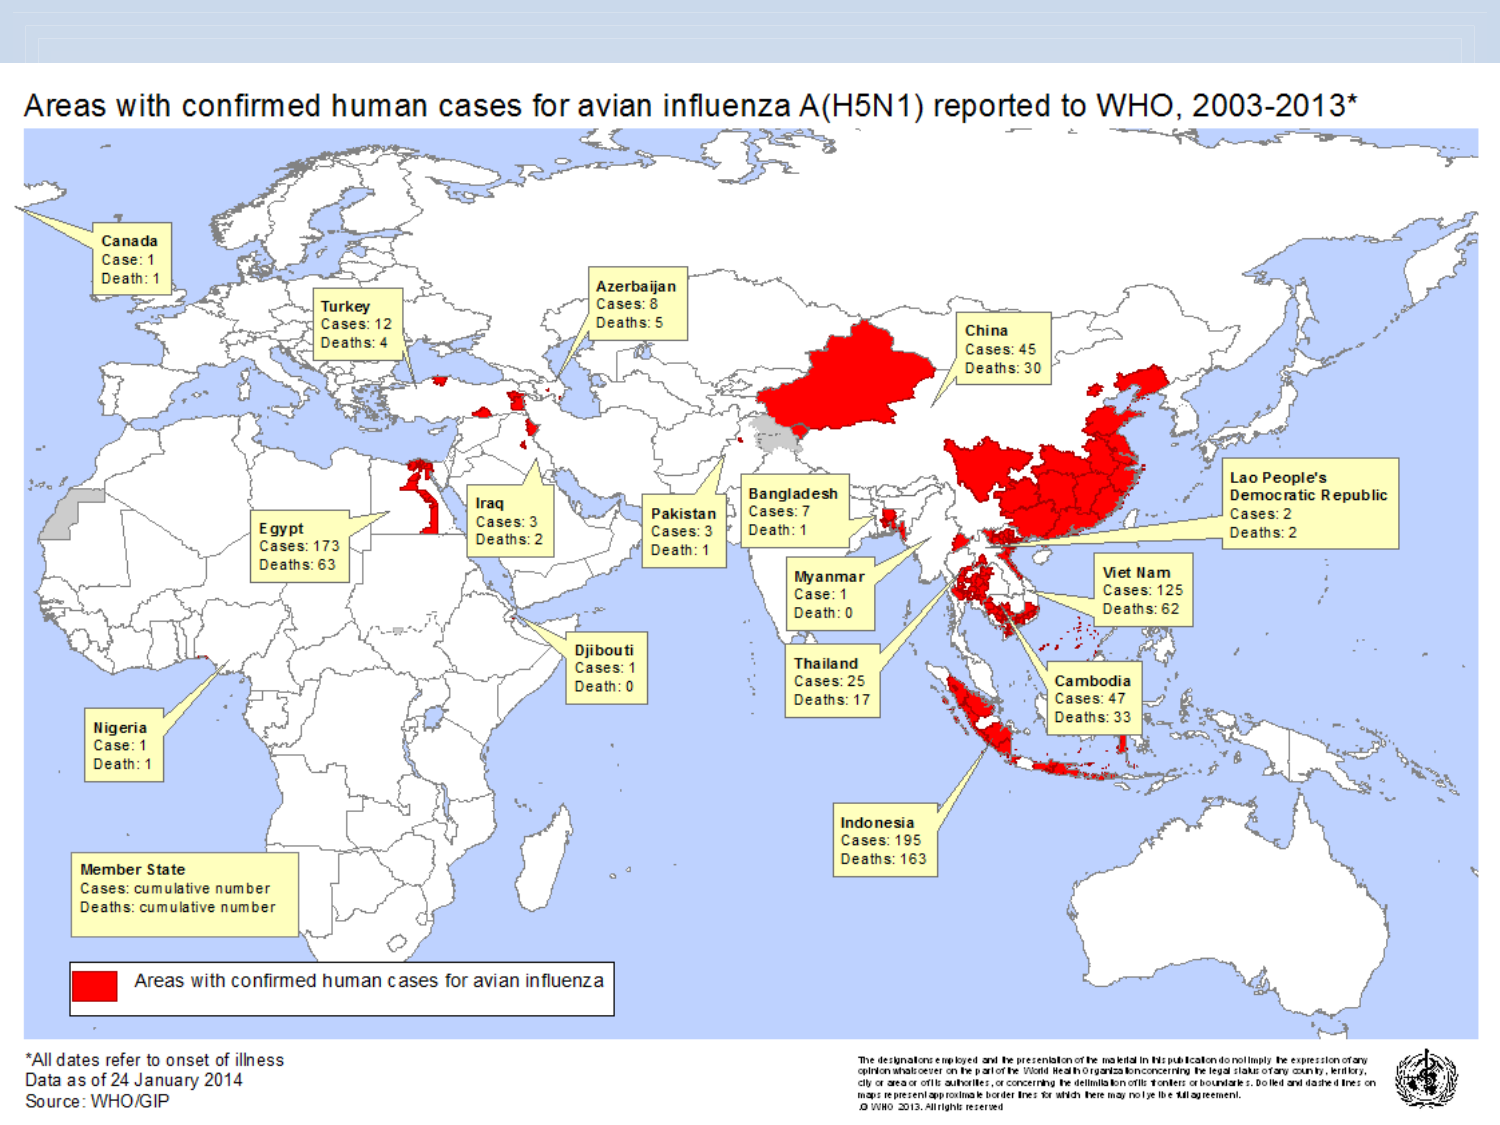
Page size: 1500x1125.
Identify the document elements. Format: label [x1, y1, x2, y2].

list [0, 63, 1500, 1125]
